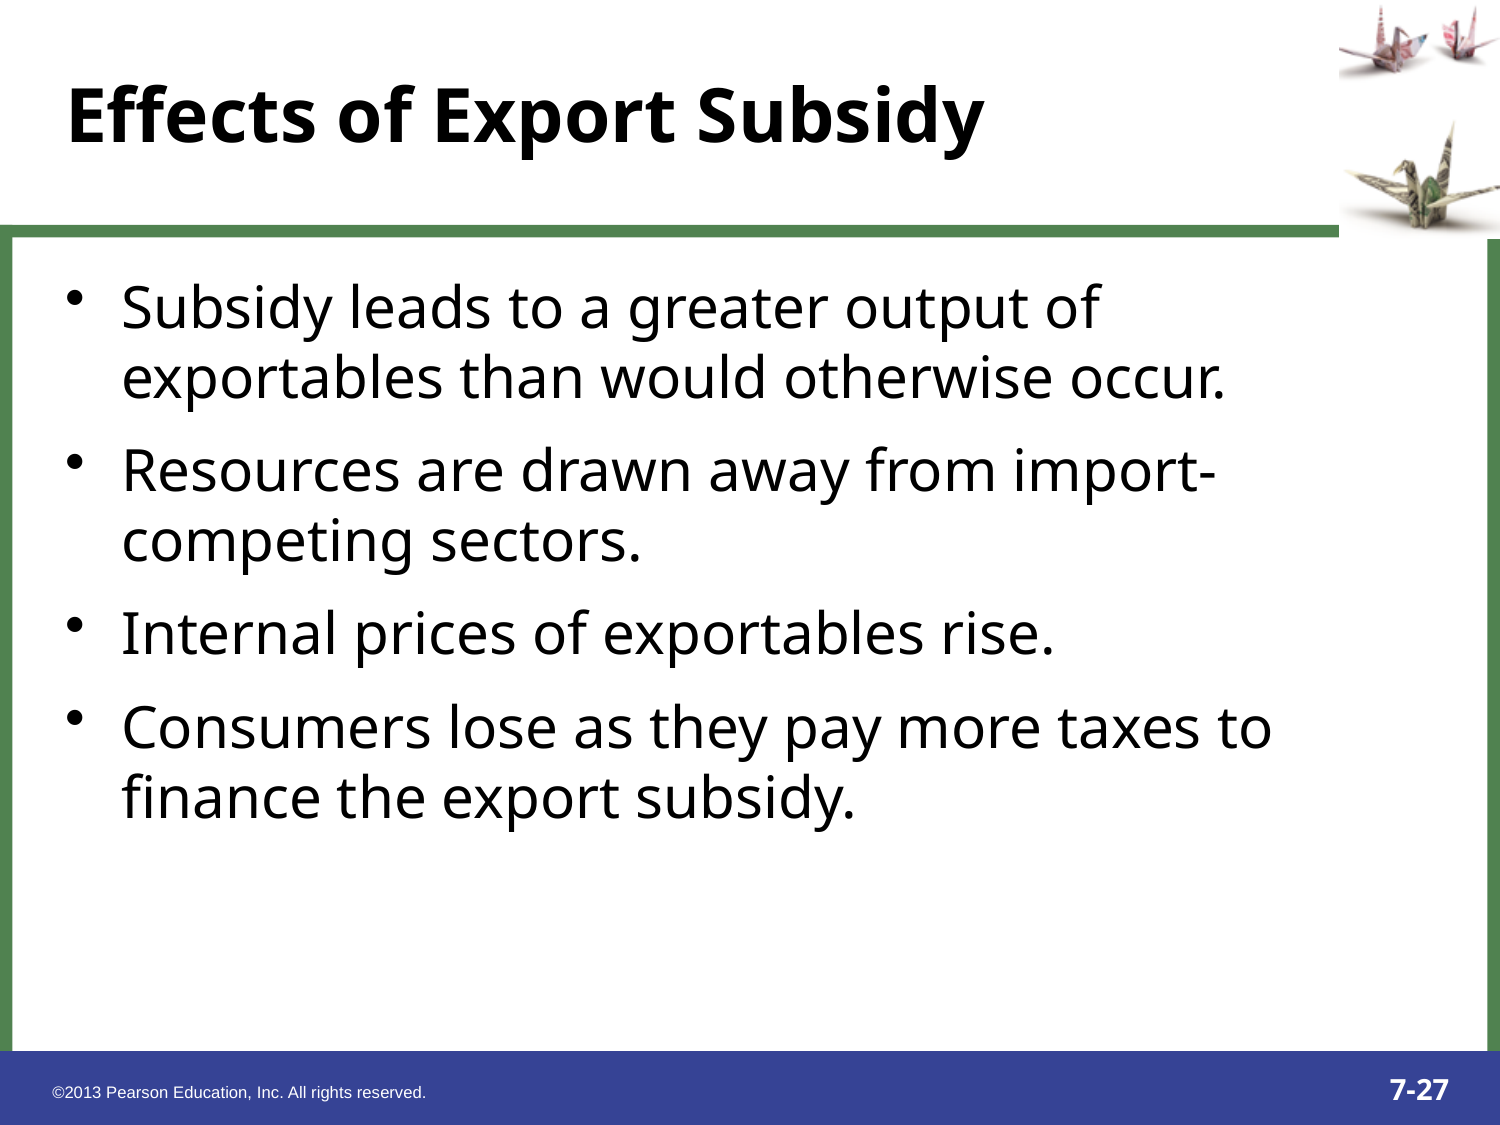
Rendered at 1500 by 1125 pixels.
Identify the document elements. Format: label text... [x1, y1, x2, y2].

picture [1339, 0, 1500, 239]
list Subsidy leads to a greater output of exportables than would otherwise occur. Resources are drawn away from import-competing sectors. Internal prices of exportables rise. Consumers lose as they pay more taxes to finance the export subsidy. [50, 262, 1450, 1013]
title Effects of Export Subsidy [50, 0, 1325, 225]
